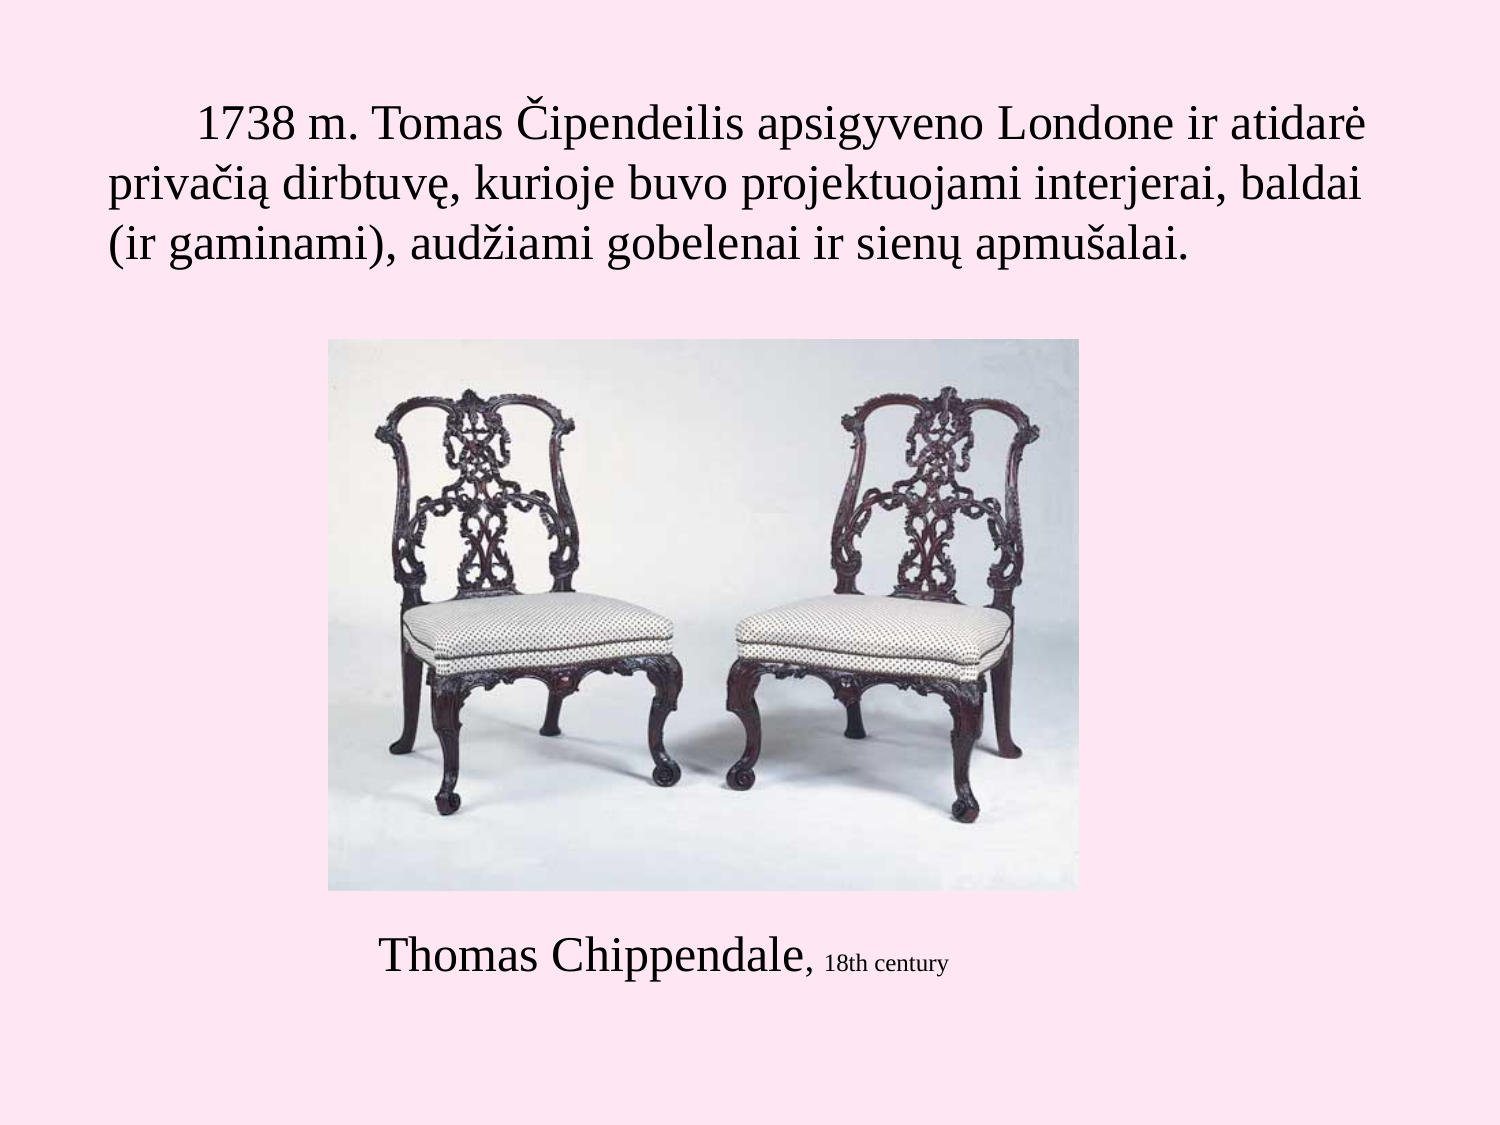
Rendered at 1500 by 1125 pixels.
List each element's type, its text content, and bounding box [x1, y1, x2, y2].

text_box 1738 m. Tomas Čipendeilis apsigyveno Londone ir atidarė privačią dirbtuvę, kurioje buvo projektuojami interjerai, baldai (ir gaminami), audžiami gobelenai ir sienų apmušalai. [93, 81, 1395, 277]
picture [327, 339, 1079, 891]
text_box Thomas Chippendale, 18th century [363, 913, 1500, 989]
